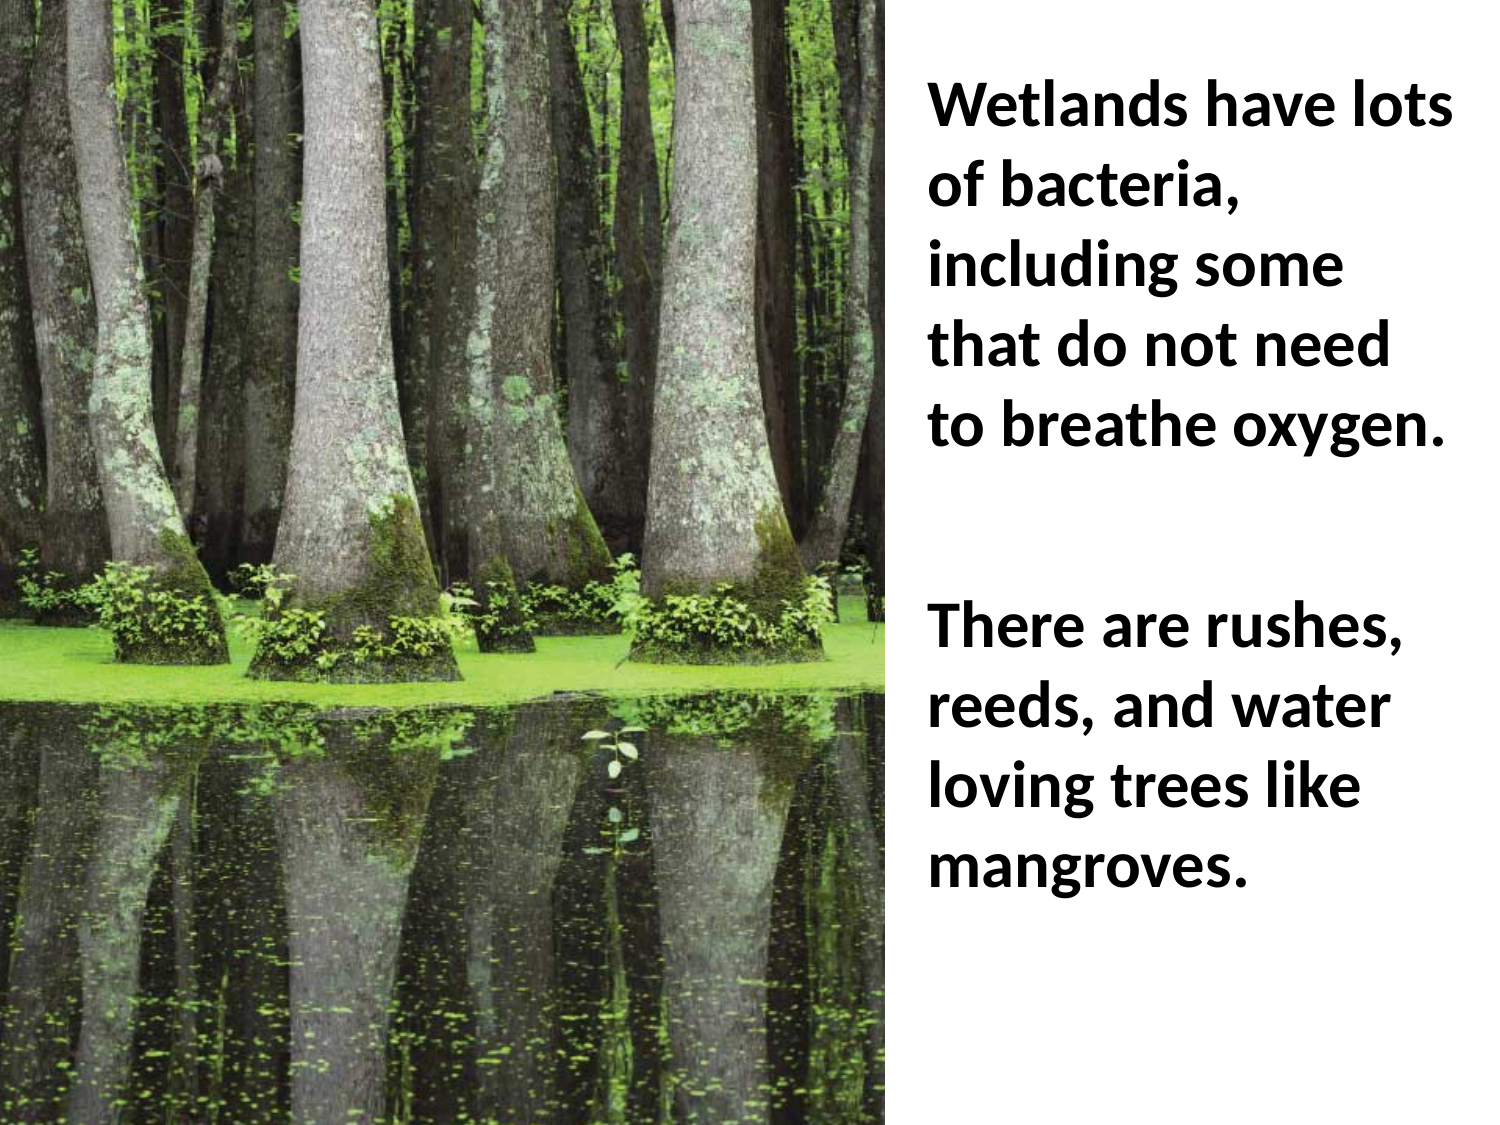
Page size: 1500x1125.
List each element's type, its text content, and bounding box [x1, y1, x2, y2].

text_box Wetlands have lots of bacteria, including some that do not need to breathe oxygen. [912, 52, 1475, 558]
picture [0, 0, 885, 1125]
text_box There are rushes, reeds, and water loving trees like mangroves. [912, 573, 1475, 998]
